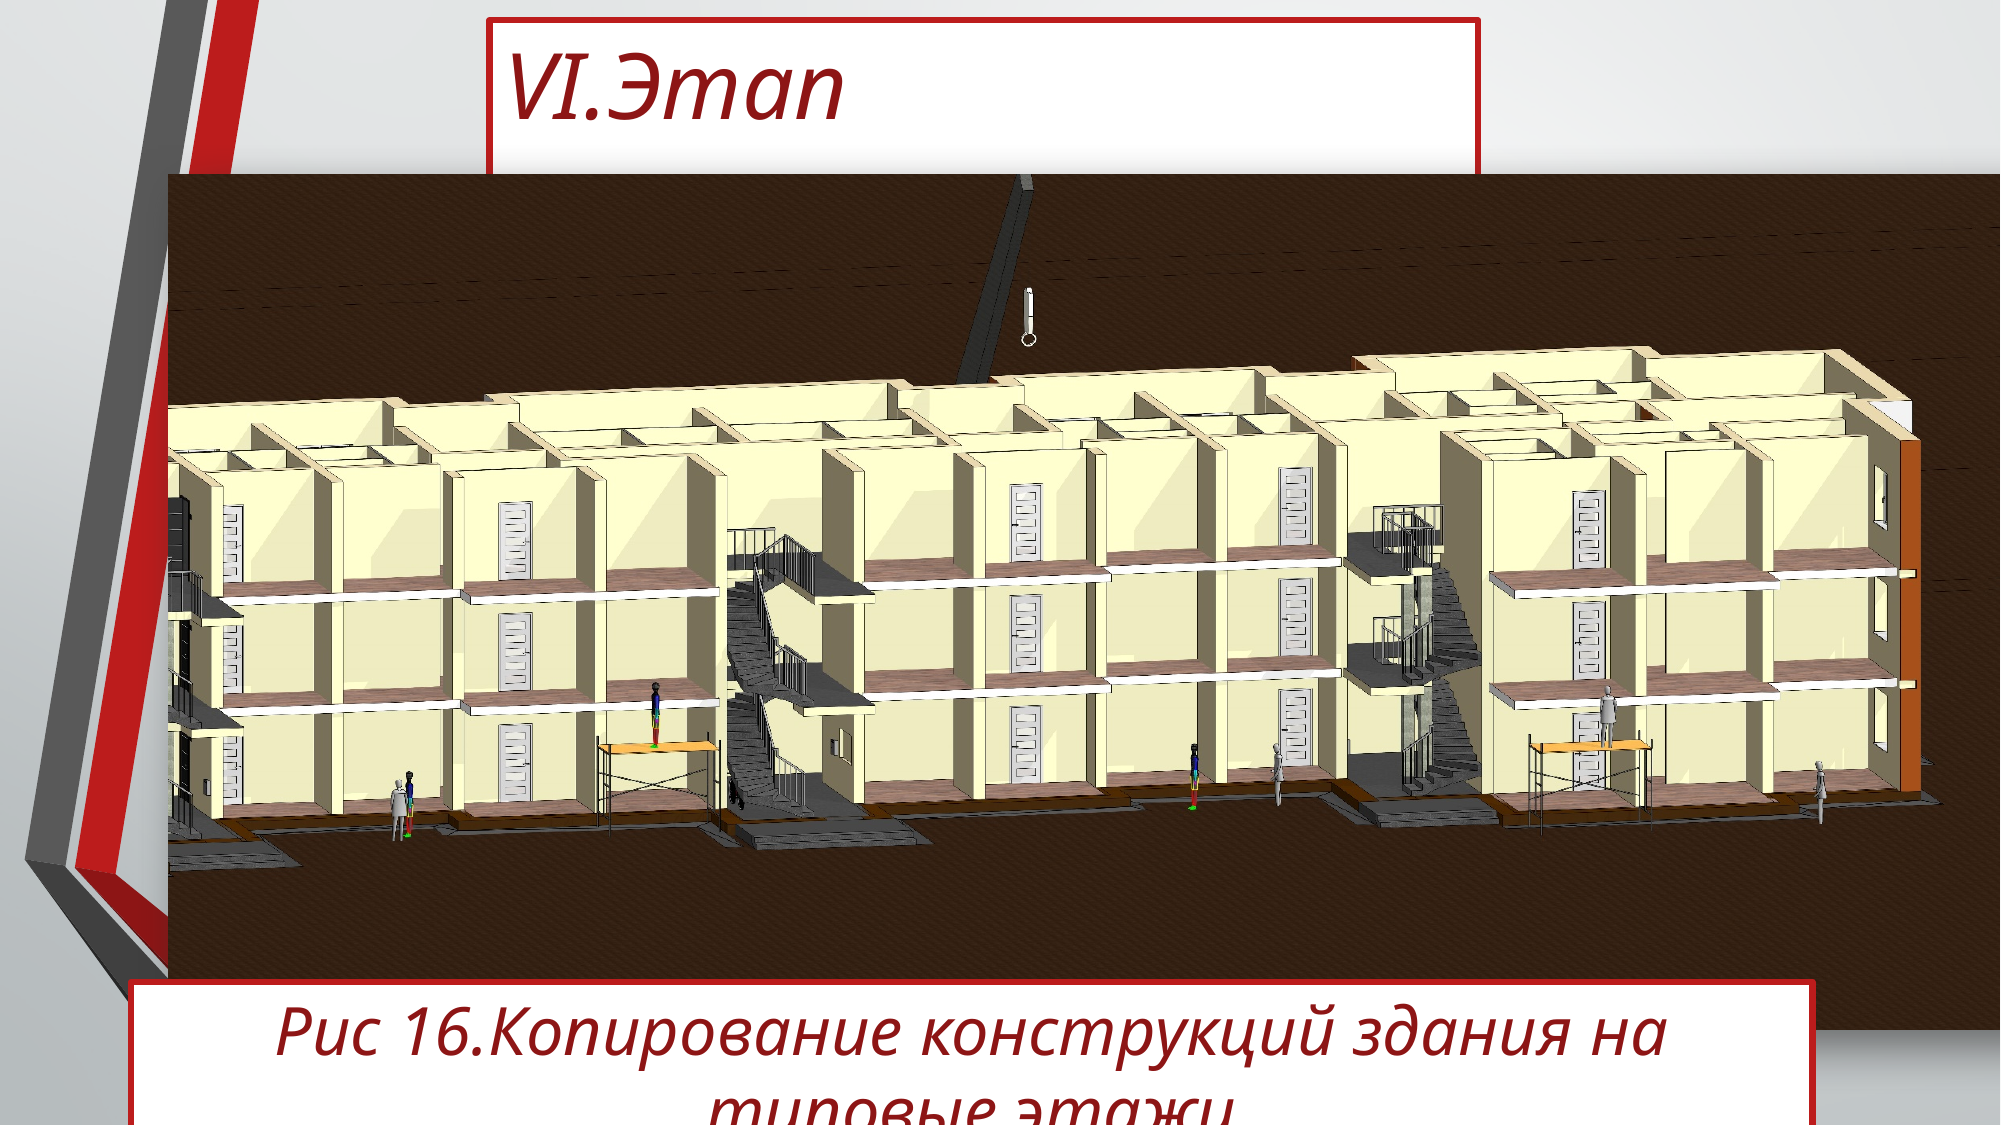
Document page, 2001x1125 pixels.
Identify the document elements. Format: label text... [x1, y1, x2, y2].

picture [167, 174, 2000, 1030]
text_box Рис 16.Копирование конструкций здания на типовые этажи [130, 980, 1814, 1125]
text_box Этап проектирования [488, 19, 1479, 157]
